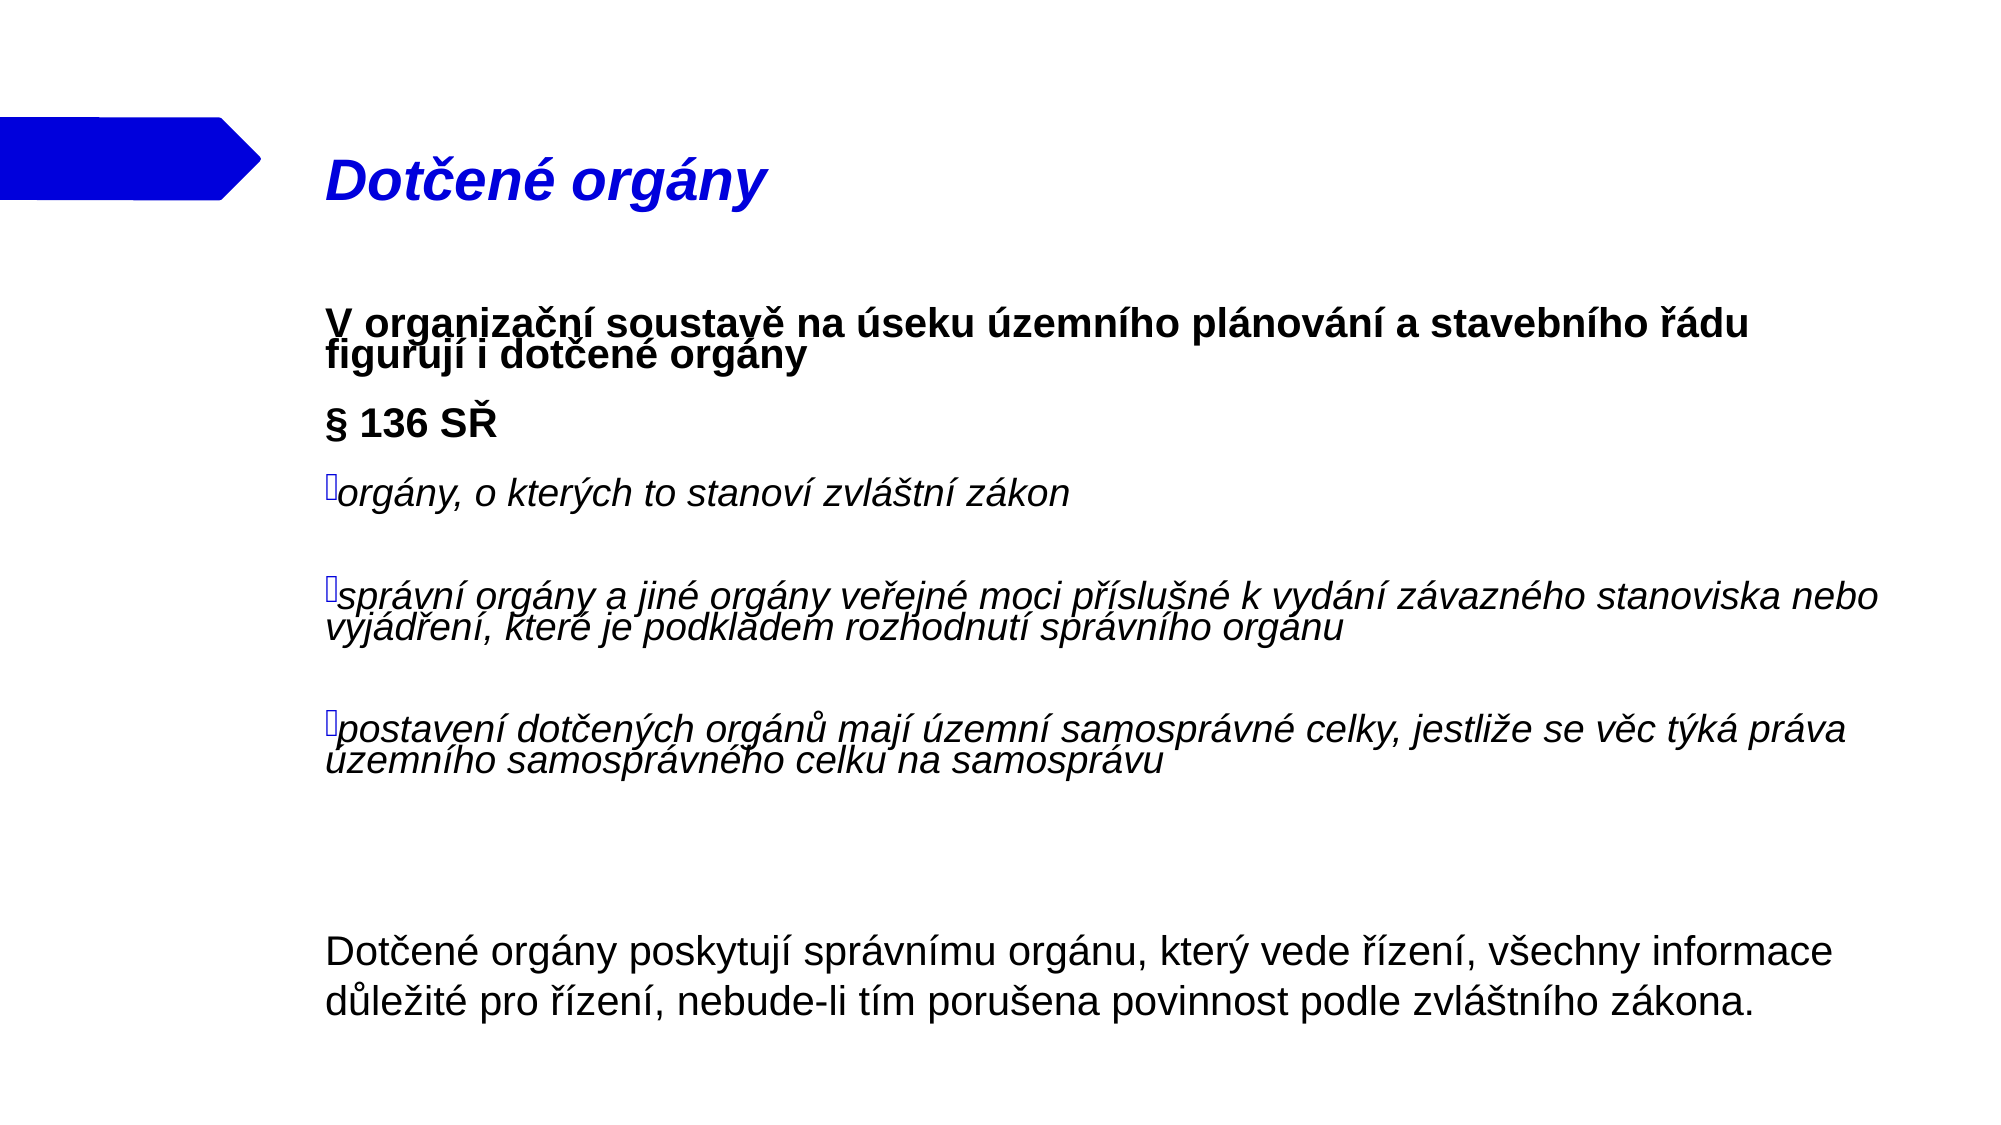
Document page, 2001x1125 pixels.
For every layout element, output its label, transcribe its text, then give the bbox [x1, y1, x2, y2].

title Dotčené orgány [325, 45, 859, 233]
list V organizační soustavě na úseku územního plánování a stavebního řádu figurují i dotčené orgány § 136 SŘ orgány, o kterých to stanoví zvláštní zákon správní orgány a jiné orgány veřejné moci příslušné k vydání závazného stanoviska nebo vyjádření, které je podkladem rozhodnutí správního orgánu postavení dotčených orgánů mají územní samosprávné celky, jestliže se věc týká práva územního samosprávného celku na samosprávu Dotčené orgány poskytují správnímu orgánu, který vede řízení, všechny informace důležité pro řízení, nebude-li tím porušena povinnost podle zvláštního zákona. [325, 262, 1882, 1041]
